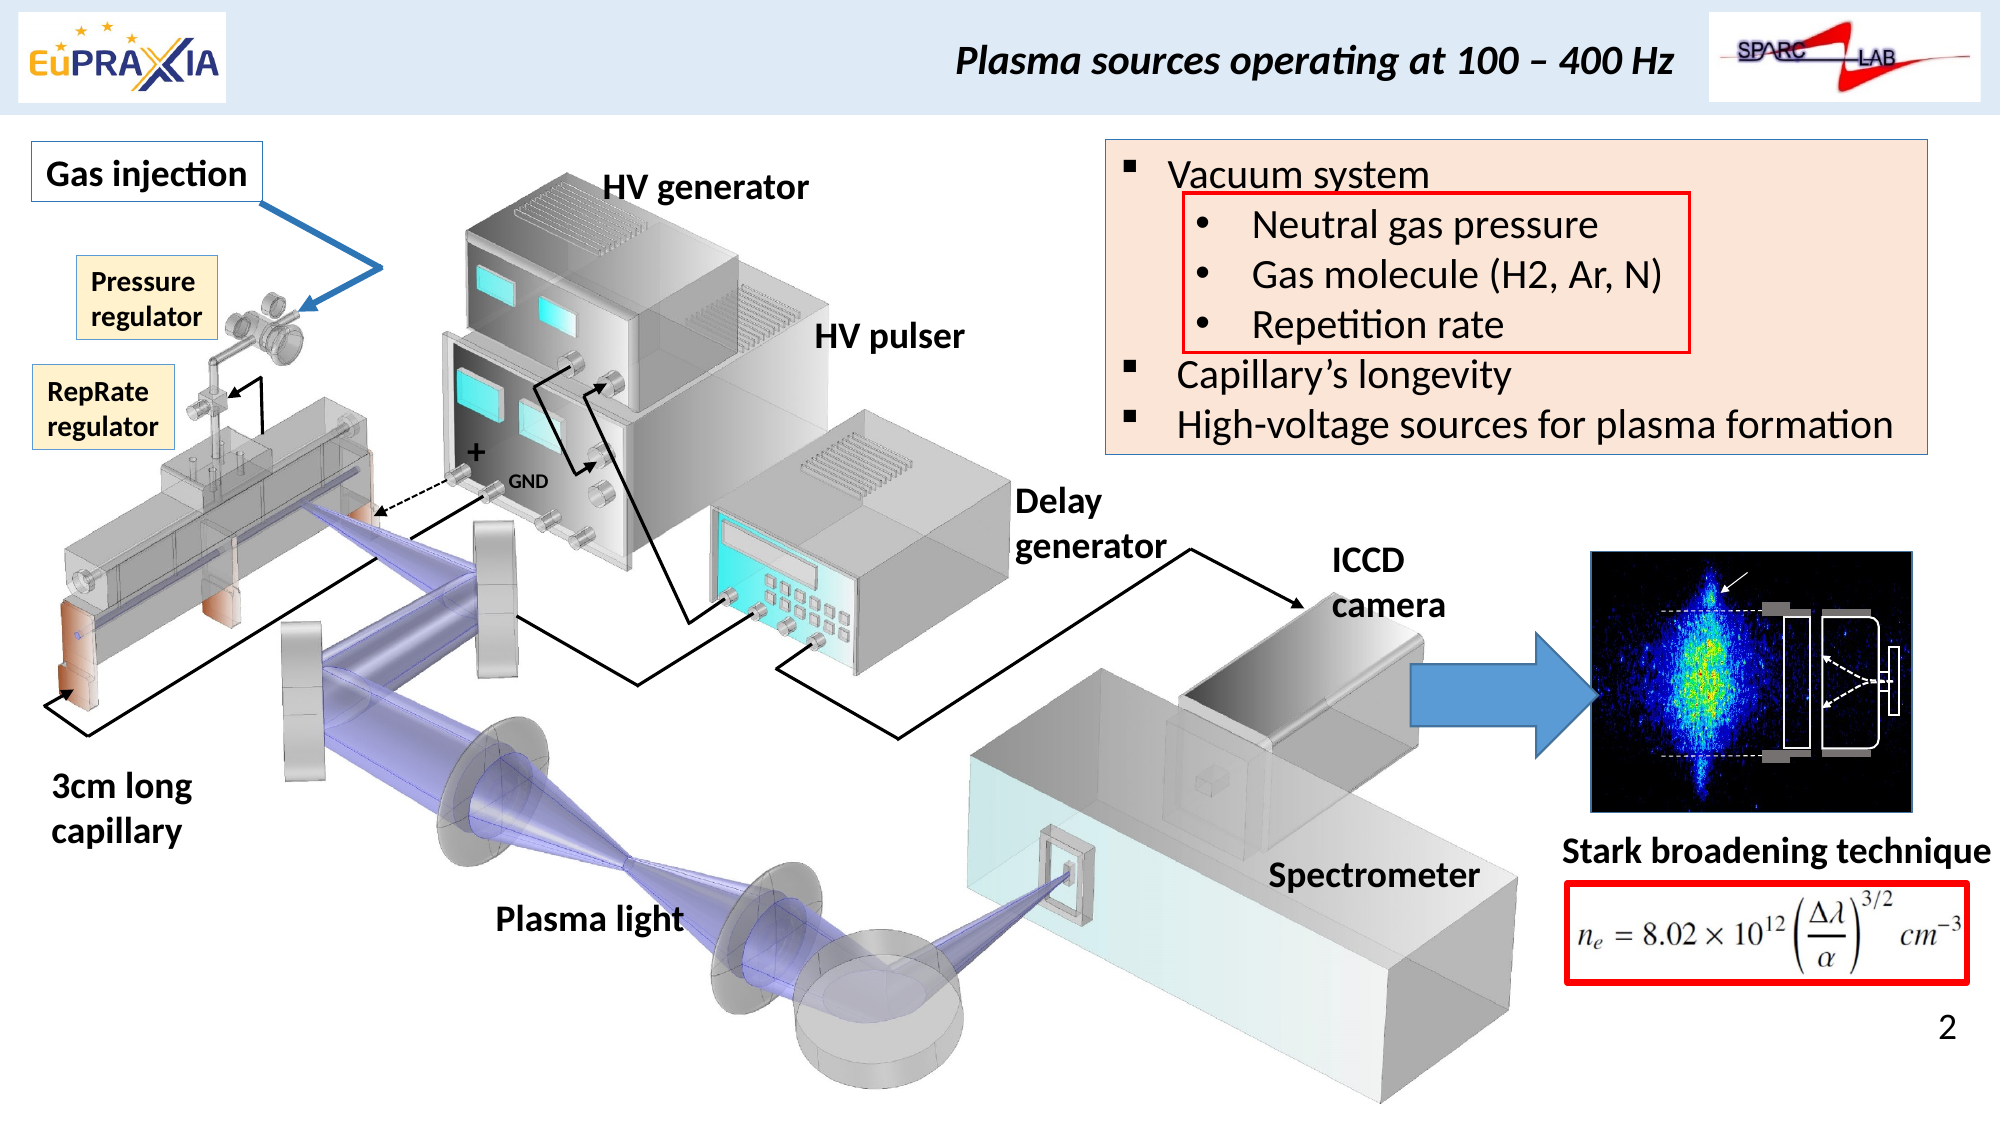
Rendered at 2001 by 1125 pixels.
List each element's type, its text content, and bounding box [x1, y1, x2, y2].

text_box 2 [1923, 994, 1981, 1055]
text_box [1591, 552, 1912, 812]
text_box Vacuum system Neutral gas pressure Gas molecule (H2, Ar, N) Repetition rate Capillary’s longevity High-voltage sources for plasma formation [1105, 139, 1928, 455]
picture [34, 154, 1529, 1112]
text_box Stark broadening technique [1547, 818, 2000, 923]
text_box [227, 376, 1305, 740]
picture [1570, 886, 1964, 980]
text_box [0, 0, 2000, 115]
text_box Gas injection [31, 141, 263, 202]
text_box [533, 366, 571, 376]
text_box [1529, 630, 1591, 760]
text_box [1529, 192, 1690, 353]
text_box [43, 479, 227, 737]
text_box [259, 202, 383, 312]
